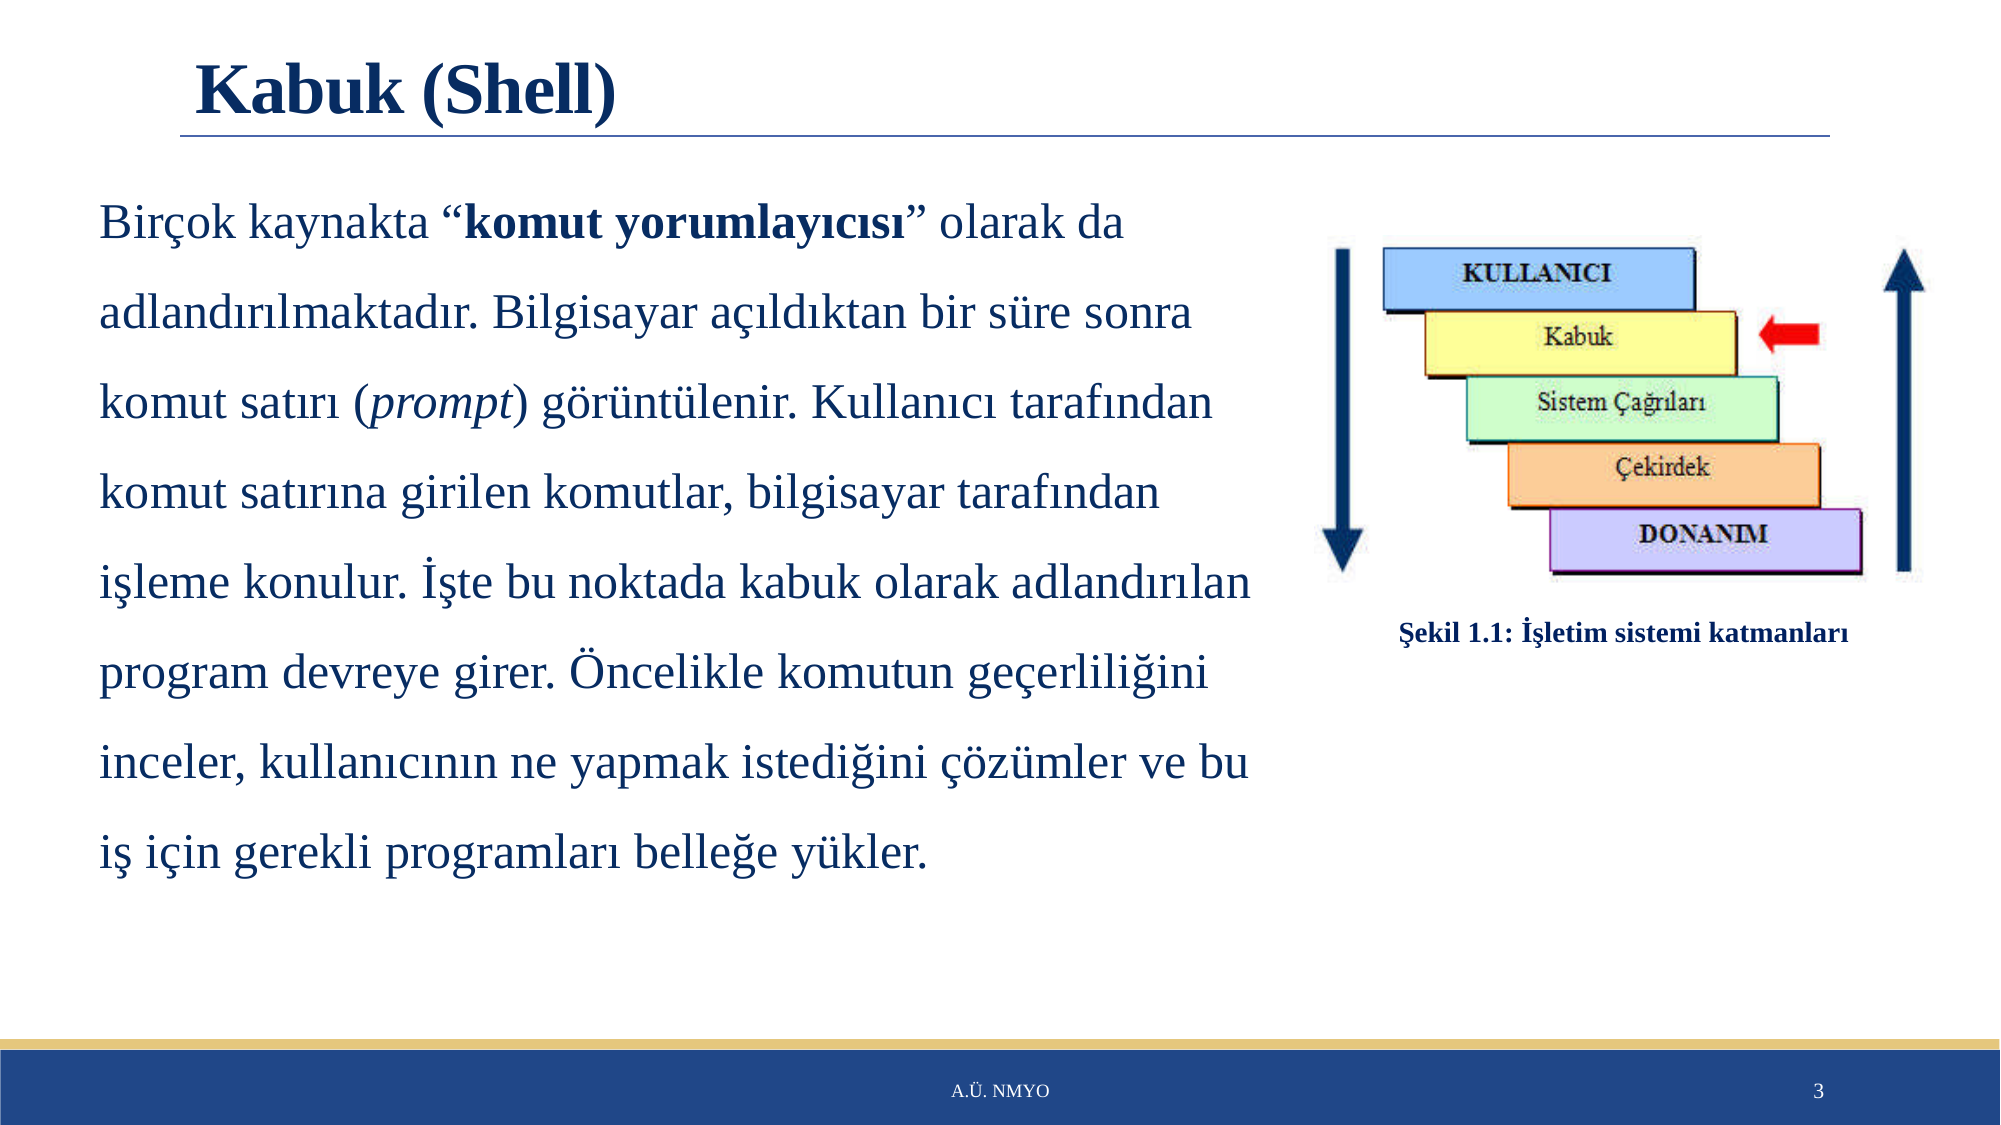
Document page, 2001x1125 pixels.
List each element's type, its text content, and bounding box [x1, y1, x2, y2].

text_box Şekil 1.1: İşletim sistemi katmanları [1383, 605, 1865, 656]
footer A.Ü. NMYO [604, 1059, 1396, 1120]
slide_number 3 [1624, 1059, 1840, 1120]
title Kabuk (Shell) [180, 47, 1830, 137]
picture [1313, 234, 1935, 591]
list Birçok kaynakta “komut yorumlayıcısı” olarak da adlandırılmaktadır. Bilgisayar açıldıktan bir süre sonra komut satırı (prompt) görüntülenir. Kullanıcı tarafından komut satırına girilen komutlar, bilgisayar tarafından işleme konulur. İşte bu noktada kabuk olarak adlandırılan program devreye girer. Öncelikle komutun geçerliliğini inceler, kullanıcının ne yapmak istediğini çözümler ve bu iş için gerekli programları belleğe yükler. [85, 151, 1292, 1029]
